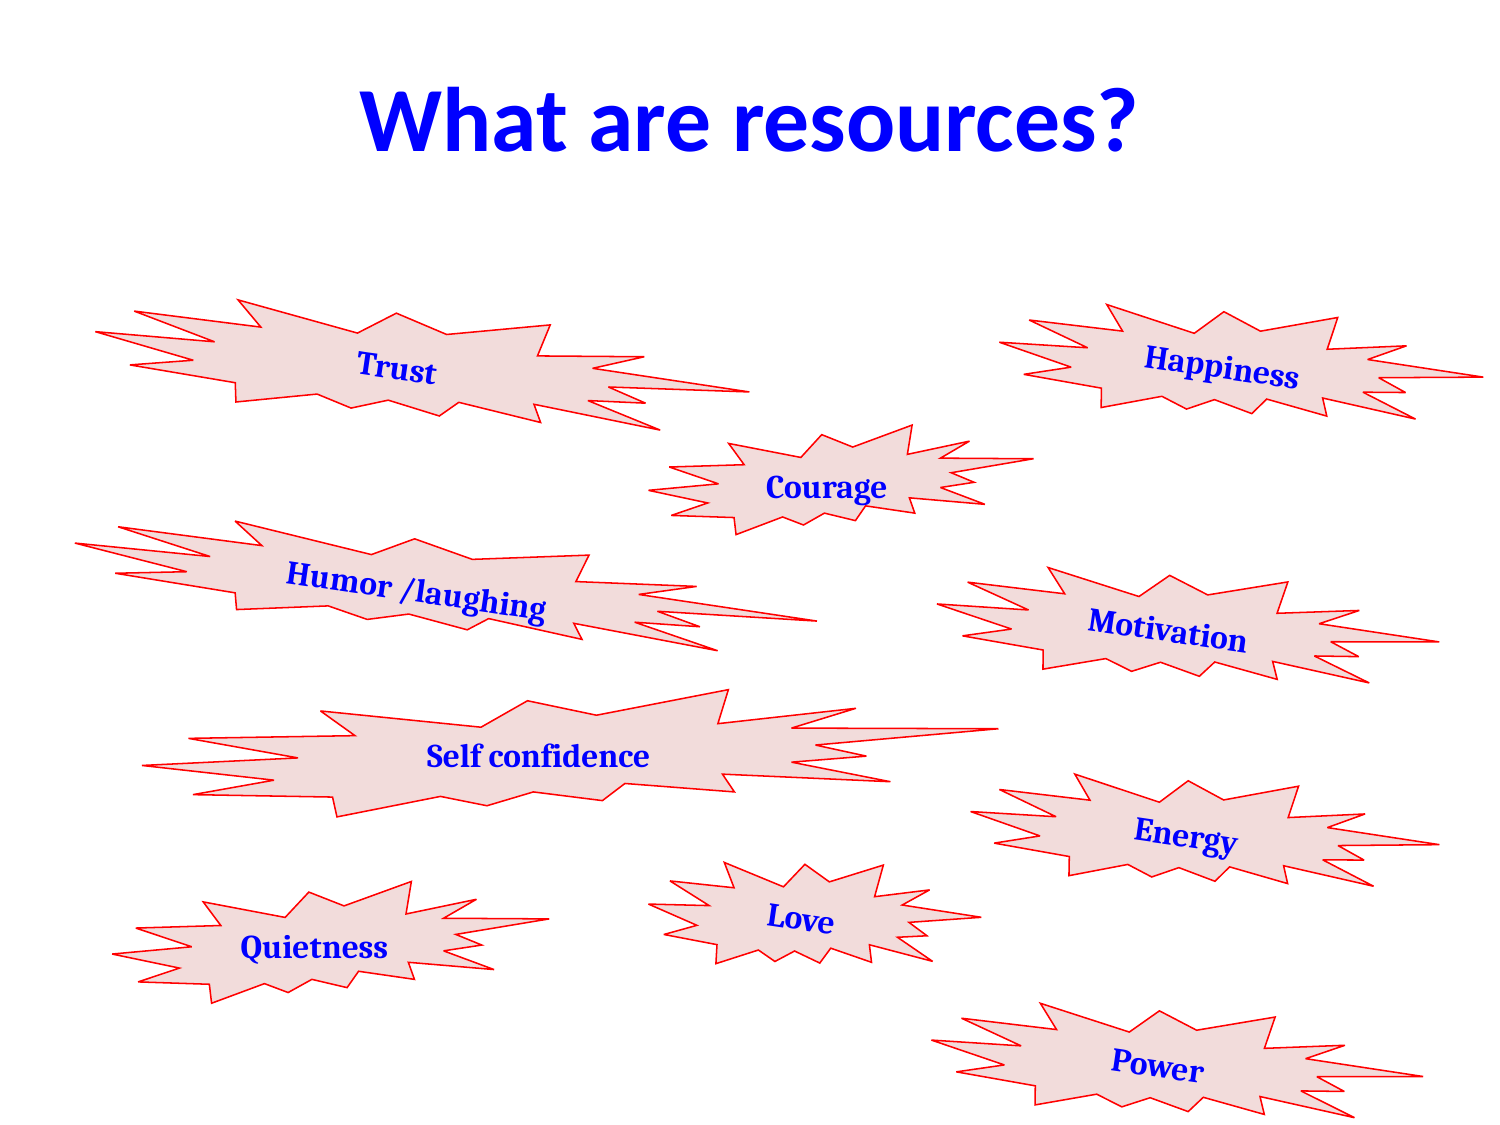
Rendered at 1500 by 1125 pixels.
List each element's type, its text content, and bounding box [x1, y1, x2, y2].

text_box Happiness [999, 304, 1484, 420]
text_box Motivation [936, 567, 1440, 683]
text_box Power [931, 1003, 1424, 1118]
text_box Self confidence [142, 689, 999, 817]
text_box Courage [648, 425, 1034, 535]
title What are resources? [75, 45, 1425, 185]
text_box Energy [970, 774, 1440, 887]
text_box Love [648, 862, 982, 964]
text_box Quietness [112, 881, 550, 1004]
text_box Humor /laughing [74, 521, 817, 651]
text_box Trust [95, 299, 750, 431]
